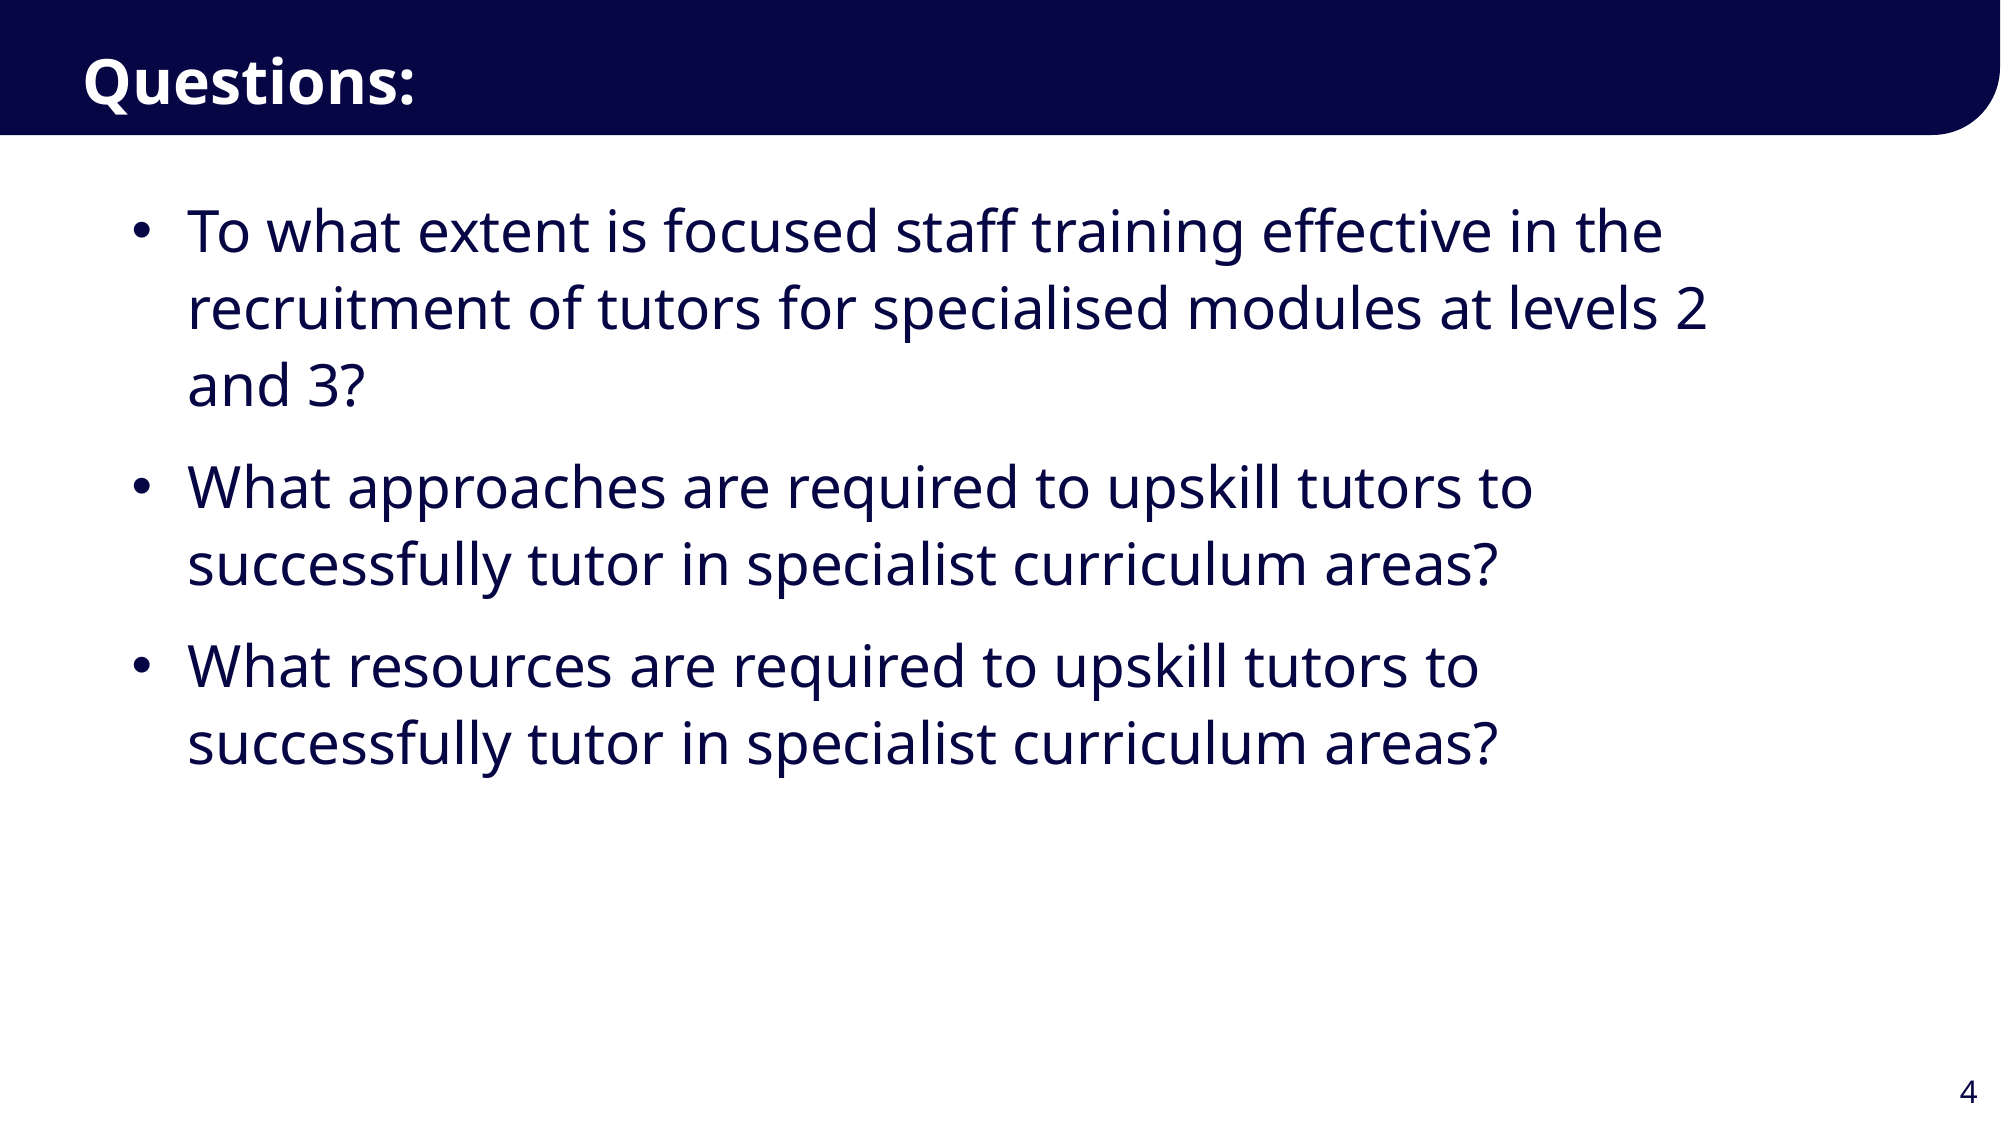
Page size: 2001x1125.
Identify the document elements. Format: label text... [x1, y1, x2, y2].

list Questions: [67, 26, 1835, 109]
list To what extent is focused staff training effective in the recruitment of tutors for specialised modules at levels 2 and 3? What approaches are required to upskill tutors to successfully tutor in specialist curriculum areas? What resources are required to upskill tutors to successfully tutor in specialist curriculum areas? [116, 179, 1787, 786]
